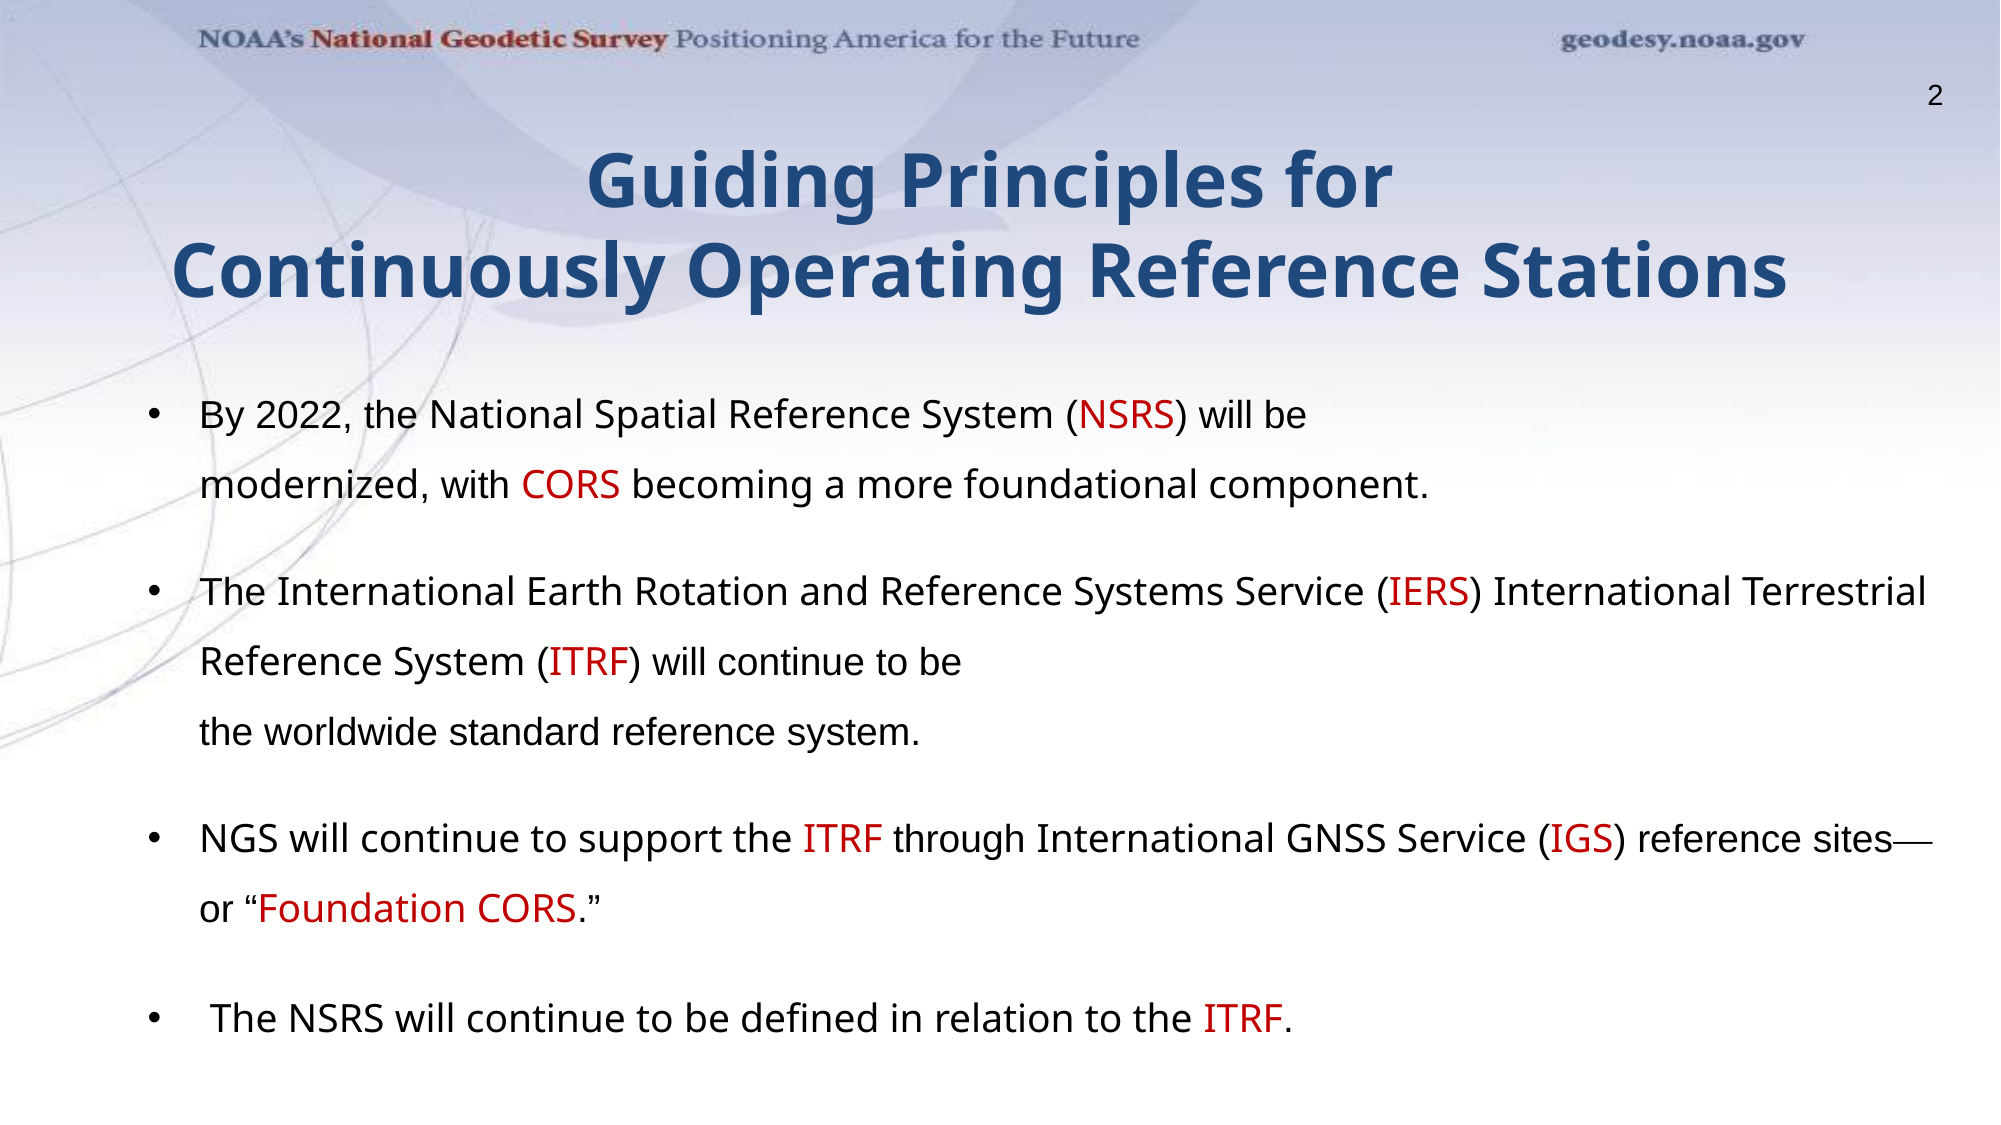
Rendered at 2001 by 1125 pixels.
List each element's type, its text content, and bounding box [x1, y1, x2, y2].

picture [0, 342, 2000, 1122]
title Guiding Principles for Continuously Operating Reference Stations [0, 103, 2000, 342]
picture [0, 0, 2000, 103]
list By 2022, the National Spatial Reference System (NSRS) will be modernized, with CORS becoming a more foundational component. The International Earth Rotation and Reference Systems Service (IERS) International Terrestrial Reference System (ITRF) will continue to be the worldwide standard reference system. NGS will continue to support the ITRF through International GNSS Service (IGS) reference sites—or “Foundation CORS.” The NSRS will continue to be defined in relation to the ITRF. [132, 358, 1975, 1053]
text_box 2 [1912, 69, 1974, 119]
